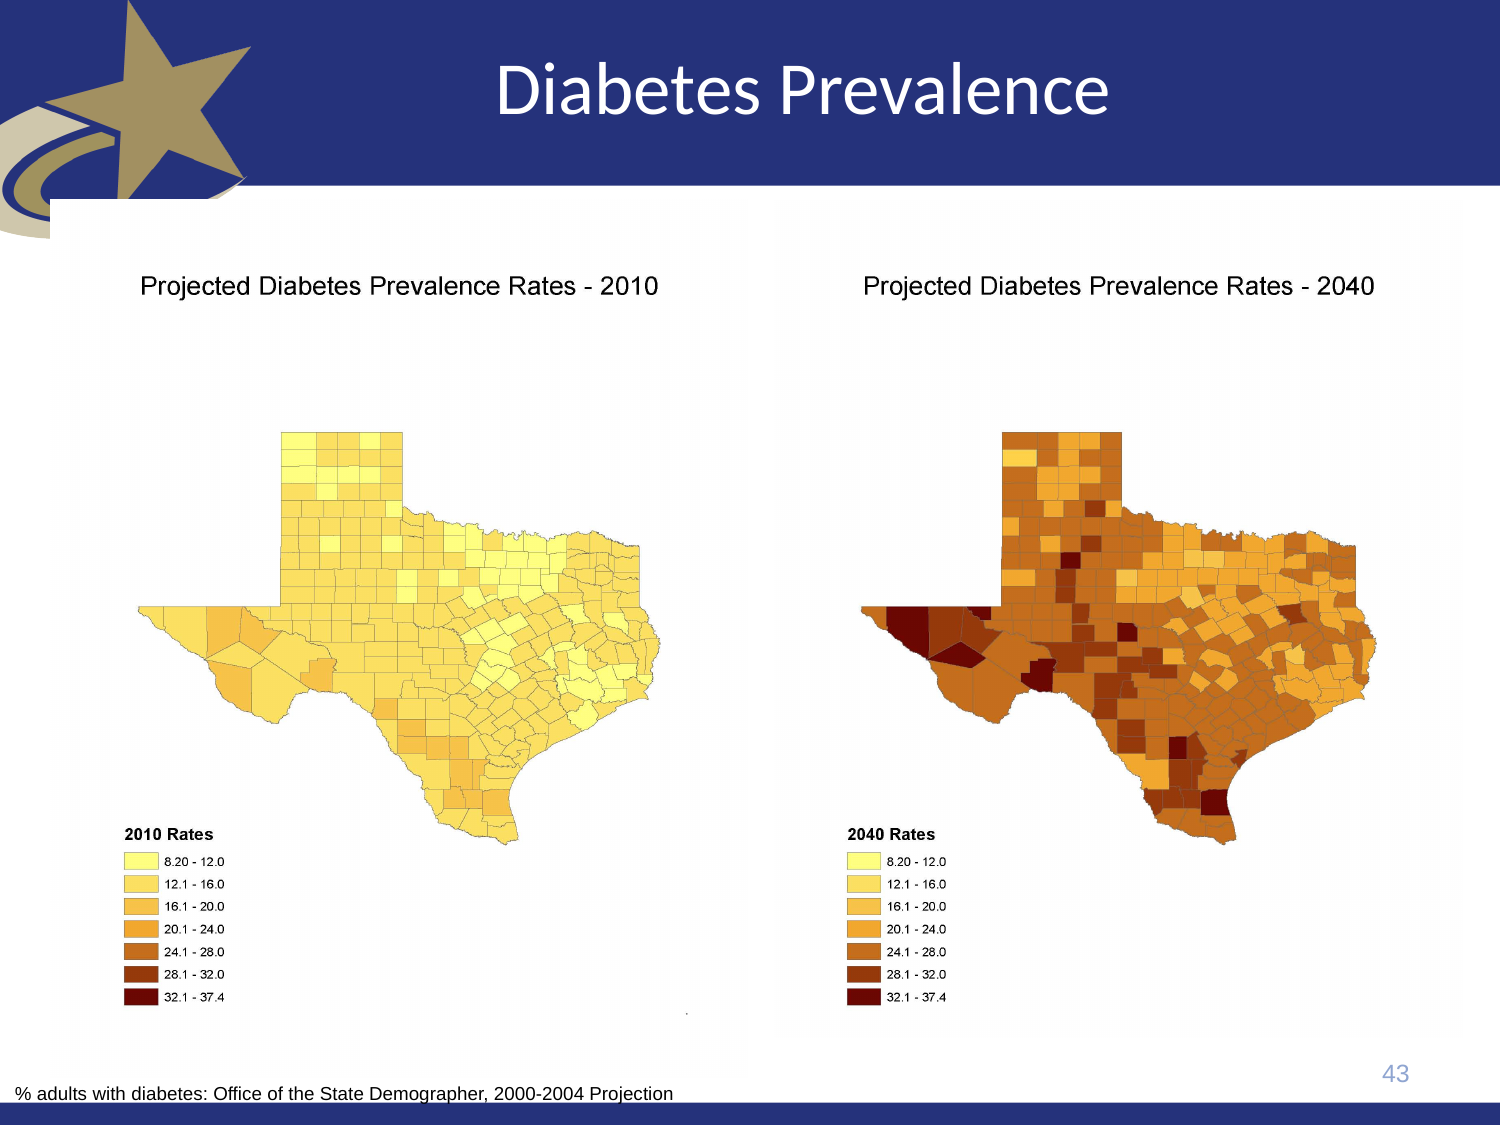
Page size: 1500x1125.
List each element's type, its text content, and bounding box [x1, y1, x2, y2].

picture [774, 199, 1463, 1038]
title Diabetes Prevalence [255, 15, 1485, 165]
text_box % adults with diabetes: Office of the State Demographer, 2000-2004 Projection [0, 1074, 750, 1112]
picture [0, 0, 748, 1078]
slide_number 43 [1074, 1042, 1425, 1103]
